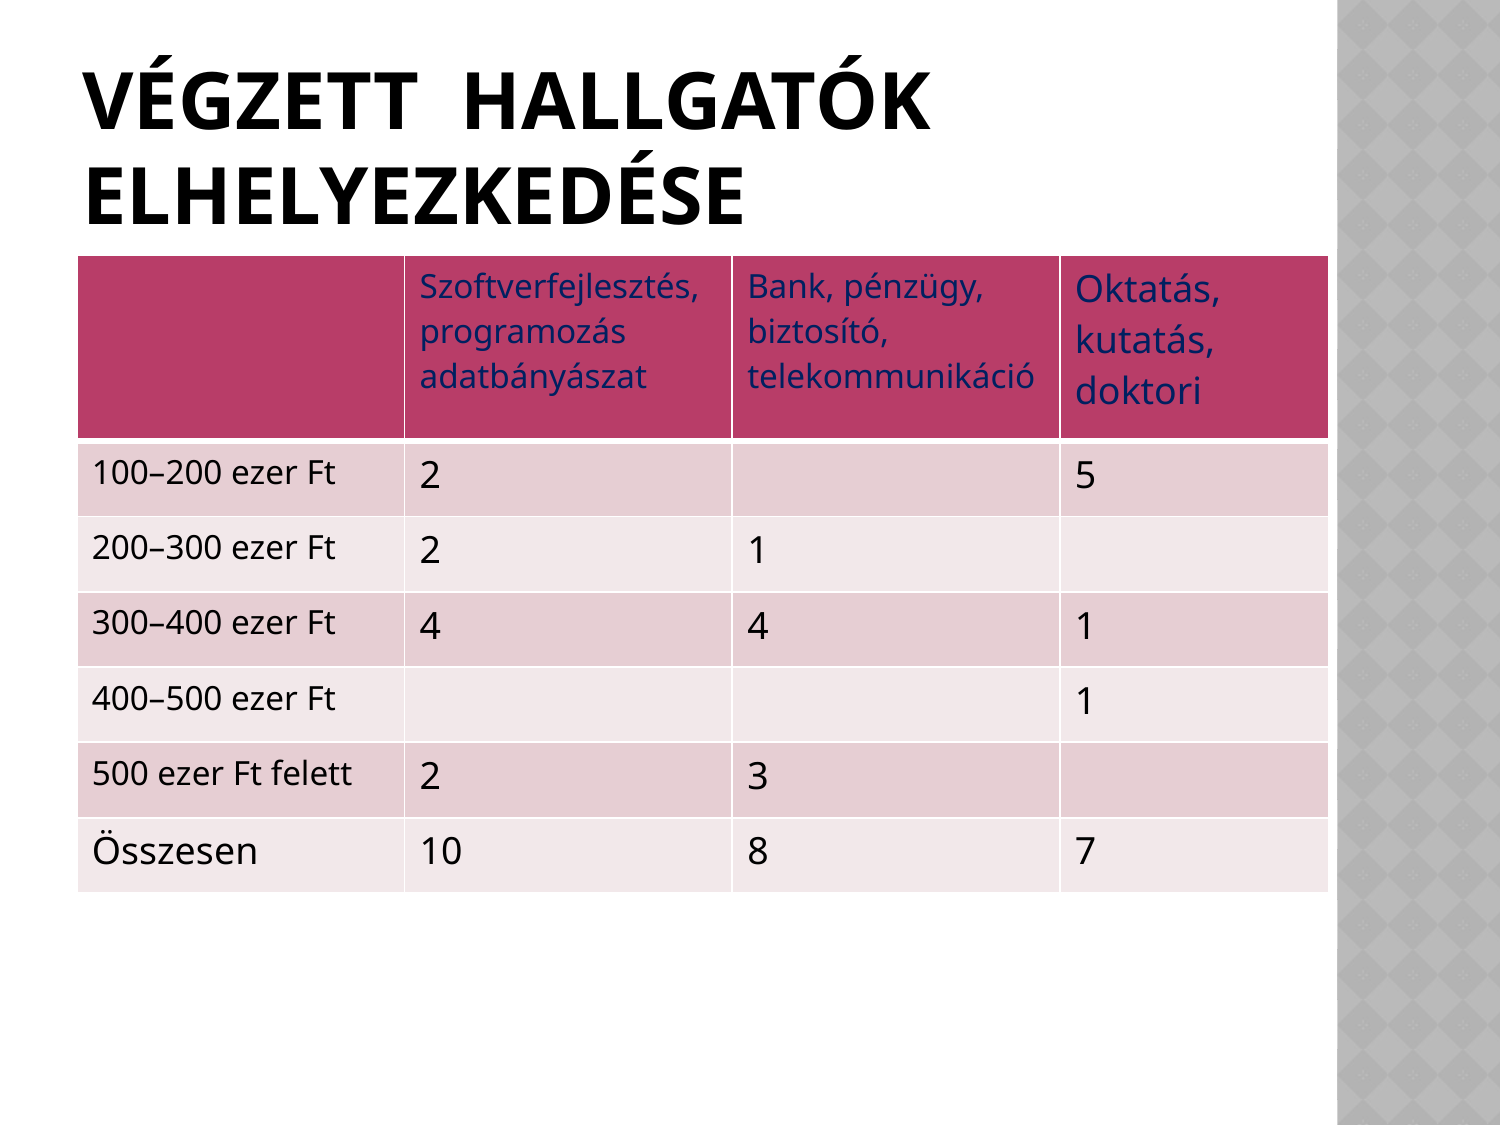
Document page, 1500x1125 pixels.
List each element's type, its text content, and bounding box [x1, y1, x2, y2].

table_cell 1 [1061, 668, 1328, 741]
table_cell [733, 444, 1059, 516]
table_cell 1 [1061, 593, 1328, 666]
table_cell 10 [405, 819, 731, 892]
table_cell 1 [733, 517, 1059, 591]
table_cell 7 [1061, 819, 1328, 892]
table_cell 5 [1061, 444, 1328, 516]
table_cell 200–300 ezer Ft [78, 517, 404, 591]
table_cell [733, 668, 1059, 741]
title Végzett hallgatók elhelyezkedése [75, 52, 1263, 240]
table_cell [405, 668, 731, 741]
table_header Oktatás, kutatás, doktori [1061, 256, 1328, 438]
table_header Szoftverfejlesztés, programozás adatbányászat [405, 256, 731, 438]
table_cell 100–200 ezer Ft [78, 444, 404, 516]
table_header [78, 256, 404, 438]
table_cell 2 [405, 444, 731, 516]
table_cell 4 [405, 593, 731, 666]
table_cell 3 [733, 743, 1059, 817]
table_cell 400–500 ezer Ft [78, 668, 404, 741]
table_header Bank, pénzügy, biztosító, telekommunikáció [733, 256, 1059, 438]
table_cell [1061, 743, 1328, 817]
table_cell 300–400 ezer Ft [78, 593, 404, 666]
table_cell 4 [733, 593, 1059, 666]
table_cell [1061, 517, 1328, 591]
table_cell Összesen [78, 819, 404, 892]
table_cell 8 [733, 819, 1059, 892]
table_cell 2 [405, 743, 731, 817]
table_cell 2 [405, 517, 731, 591]
table_cell 500 ezer Ft felett [78, 743, 404, 817]
